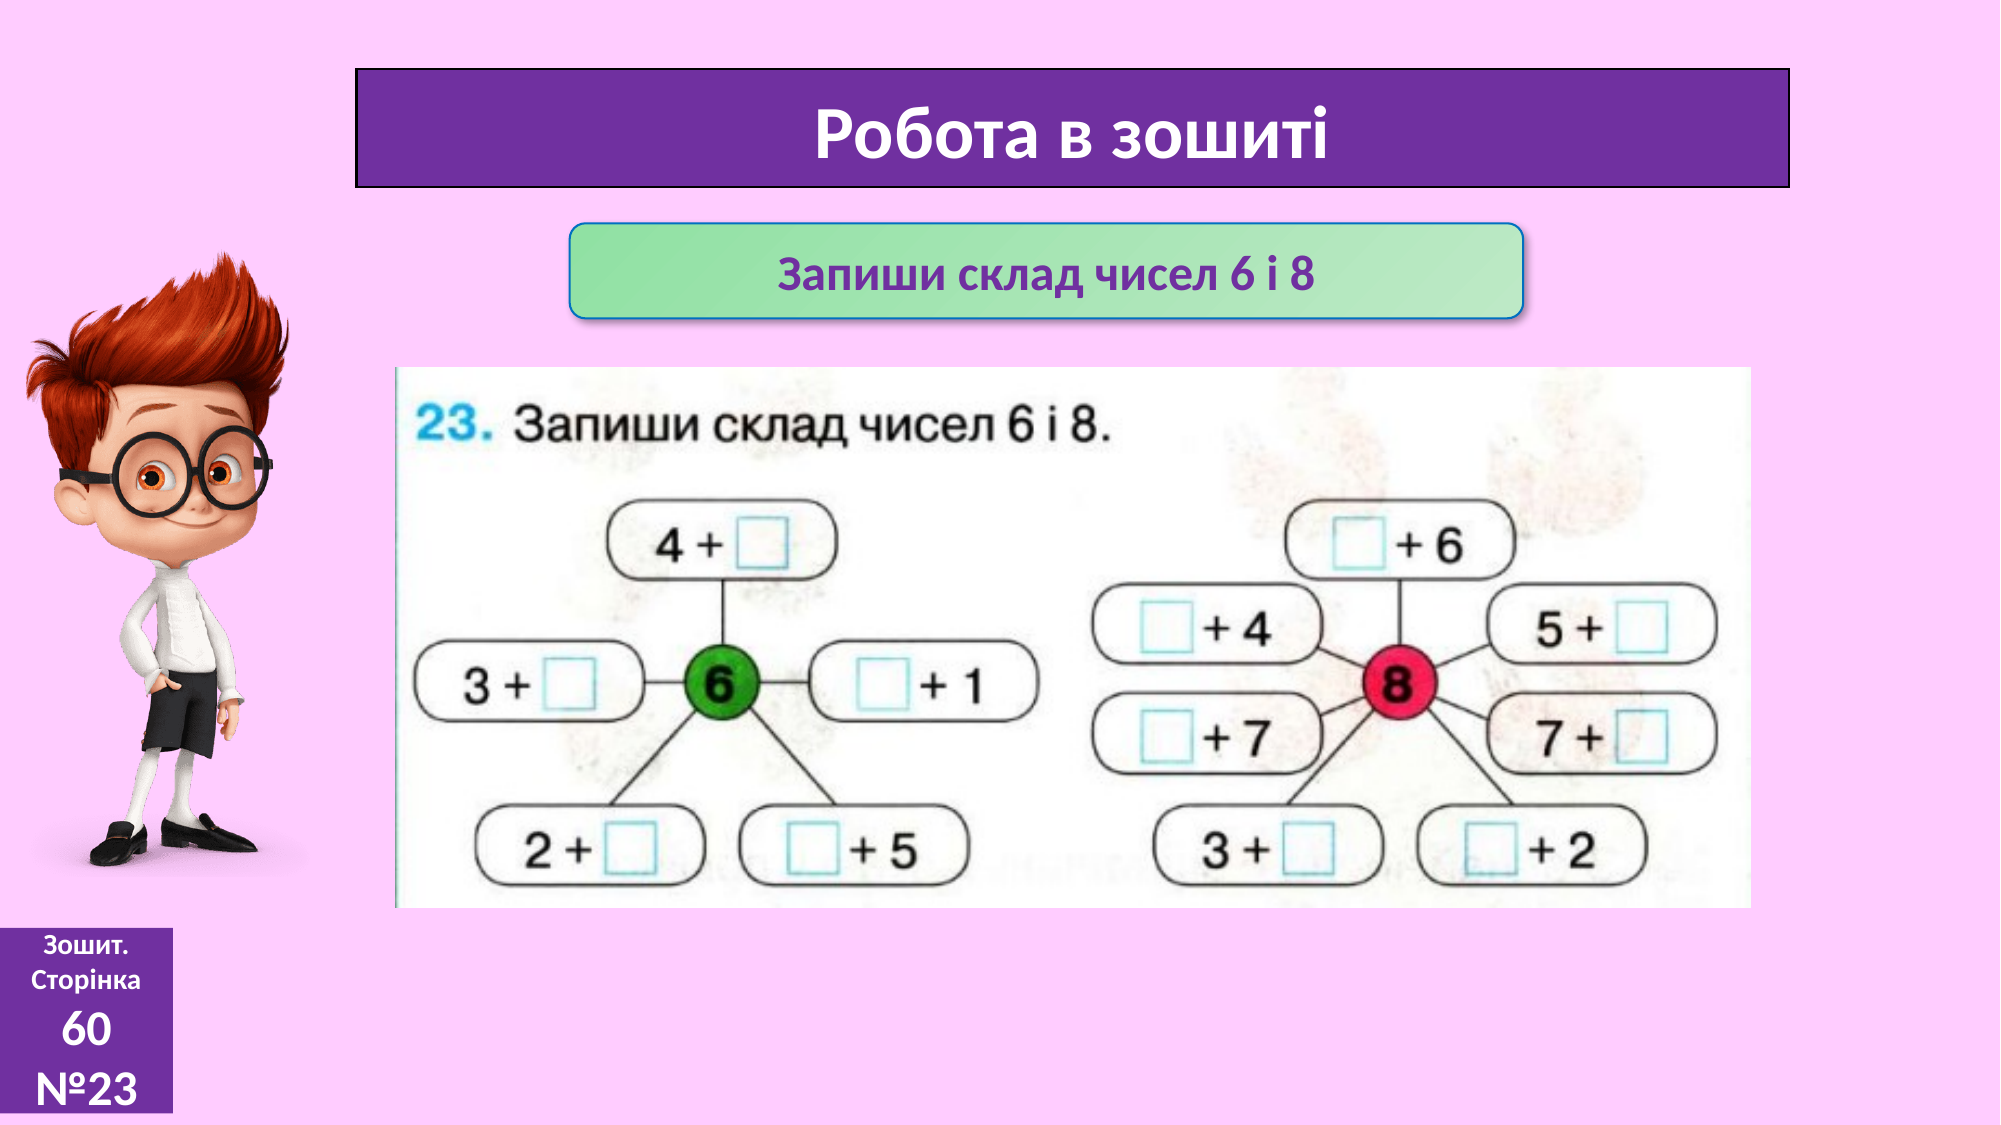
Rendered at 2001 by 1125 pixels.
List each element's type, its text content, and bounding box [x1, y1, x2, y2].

picture [395, 367, 1751, 908]
text_box Запиши склад чисел 6 і 8 [568, 222, 1525, 320]
picture [26, 249, 311, 877]
text_box Зошит. Сторінка 60 №23 [0, 927, 174, 1114]
text_box Робота в зошиті [355, 68, 1790, 188]
